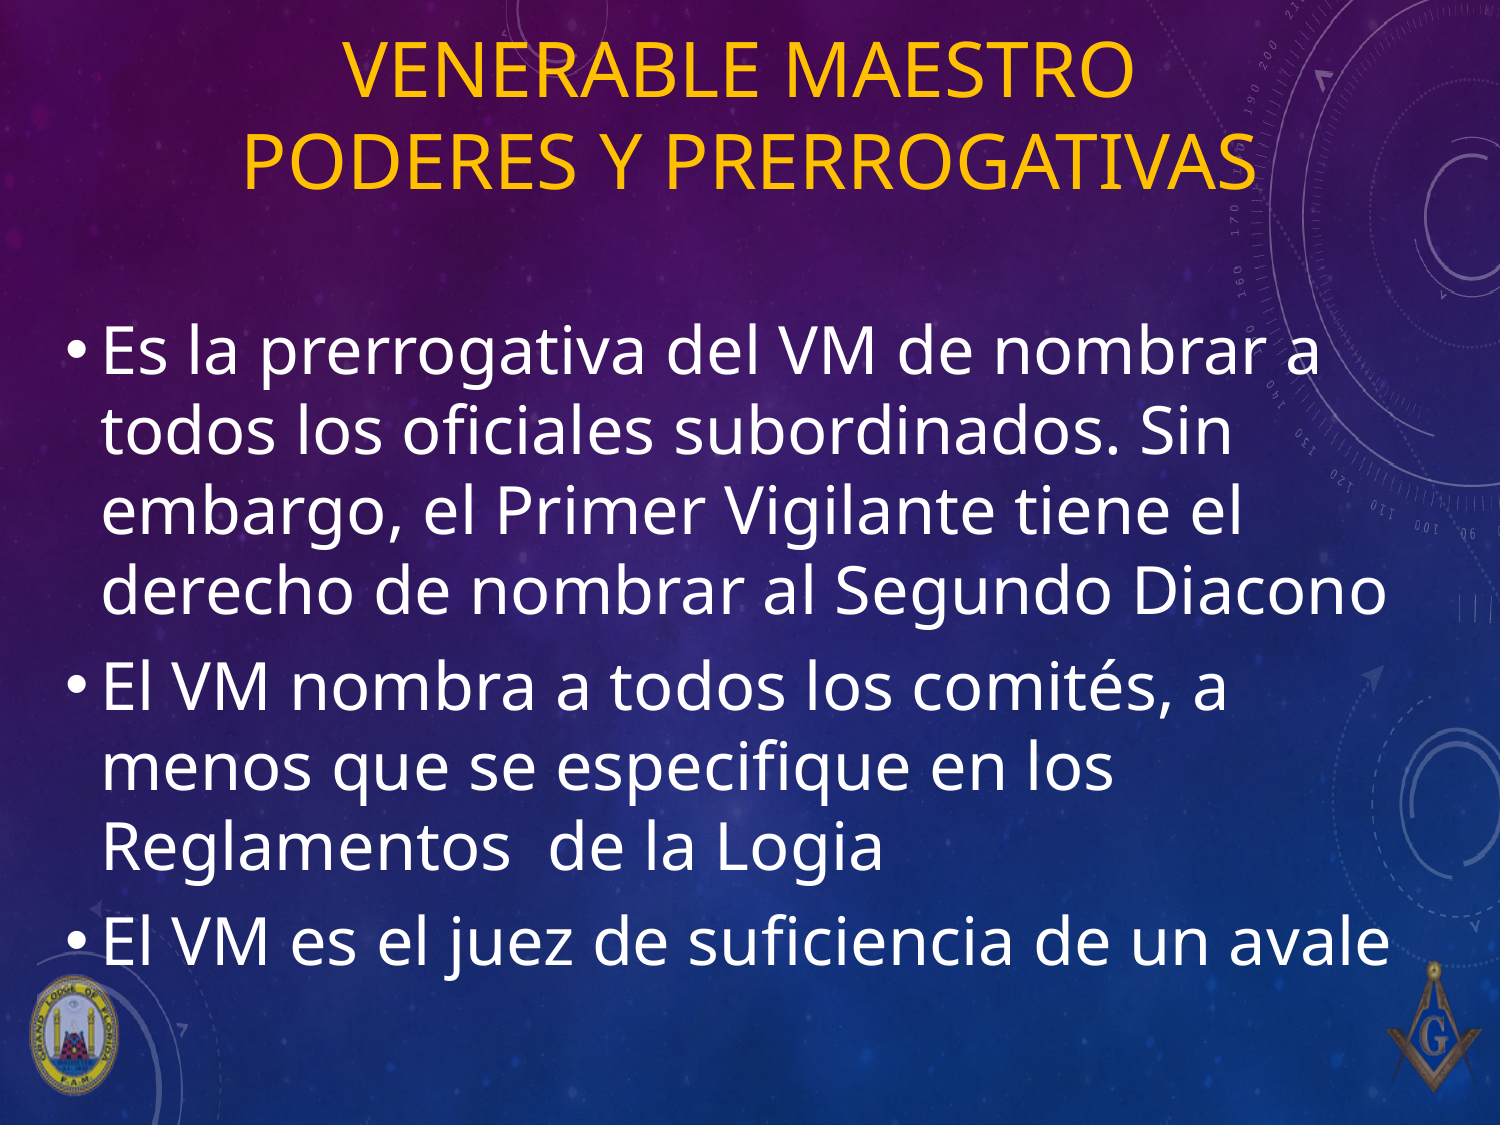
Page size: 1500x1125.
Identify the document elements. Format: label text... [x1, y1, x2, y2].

picture [0, 0, 1500, 1125]
list Es la prerrogativa del VM de nombrar a todos los oficiales subordinados. Sin embargo, el Primer Vigilante tiene el derecho de nombrar al Segundo Diacono El VM nombra a todos los comités, a menos que se especifique en los Reglamentos de la Logia El VM es el juez de suficiencia de un avale [50, 249, 1463, 1038]
title Venerable Maestro poderes y prerrogativas [50, 12, 1450, 213]
